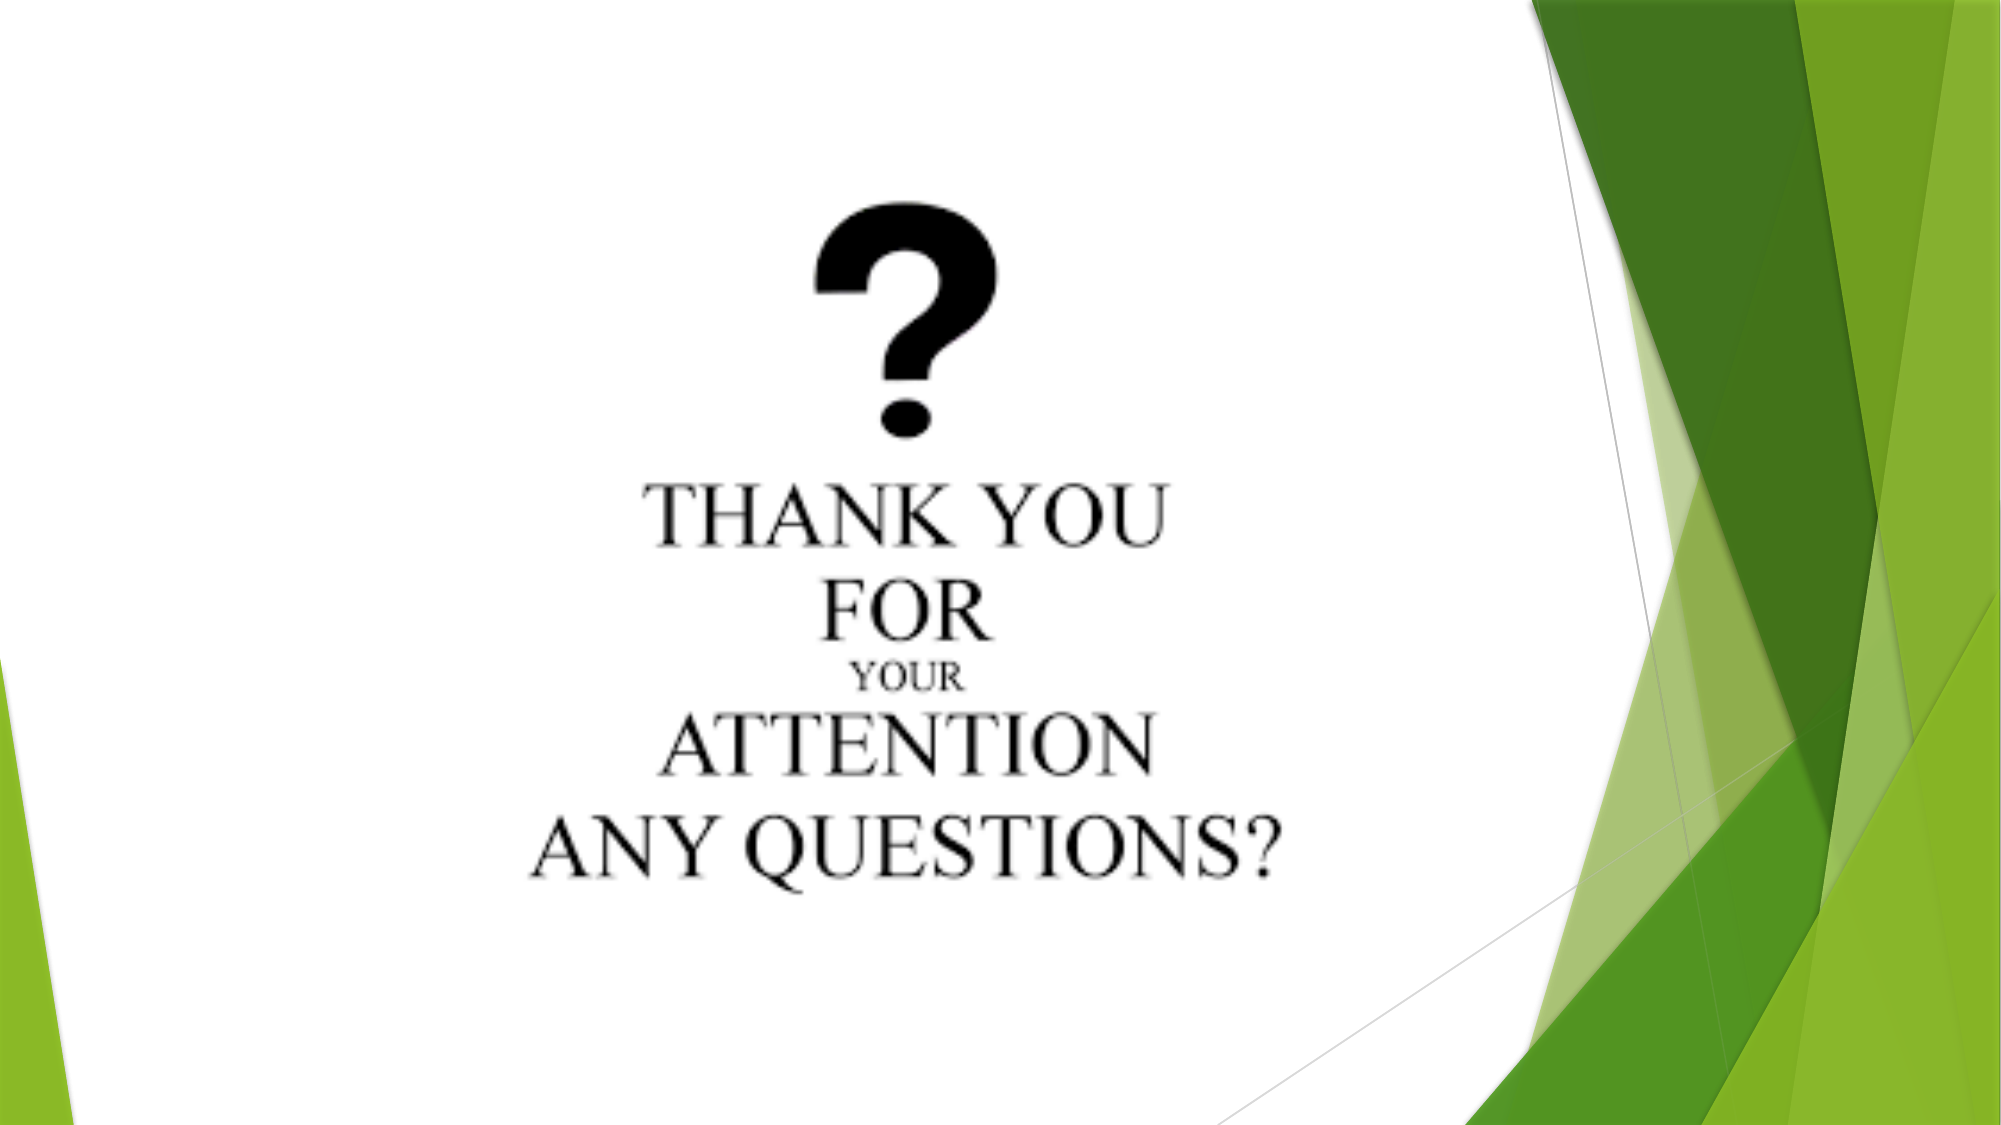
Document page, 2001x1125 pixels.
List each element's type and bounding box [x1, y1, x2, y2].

text_box [0, 0, 2000, 1125]
list [482, 174, 1332, 931]
